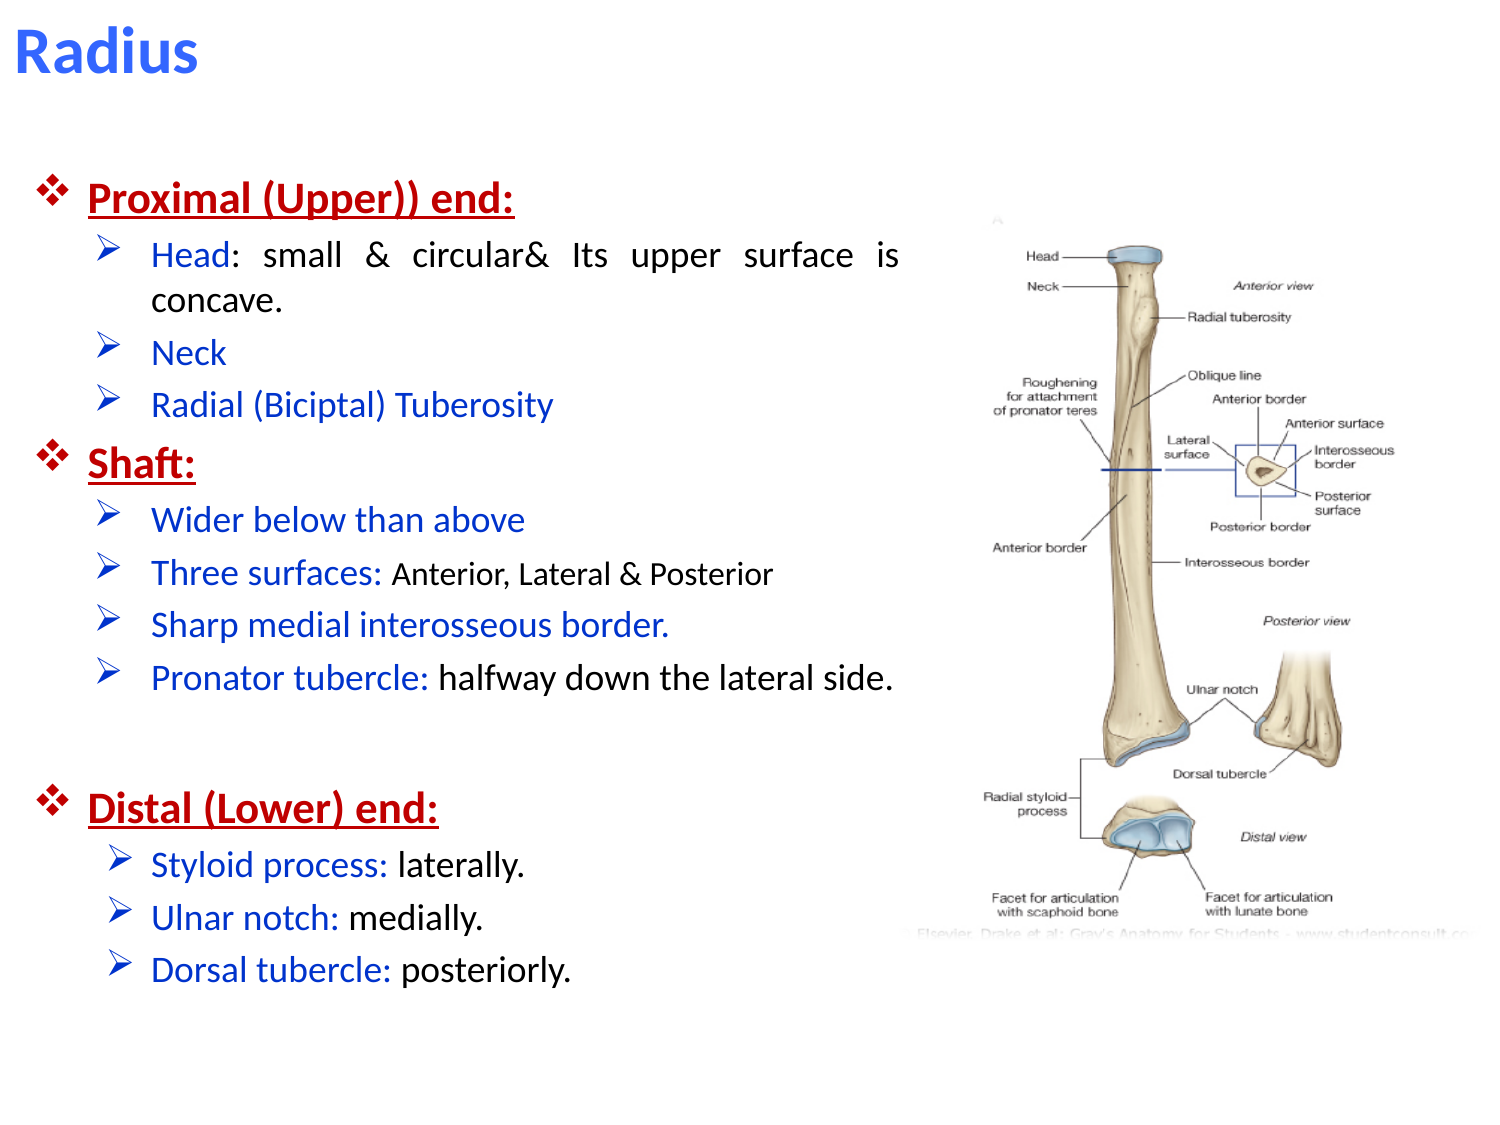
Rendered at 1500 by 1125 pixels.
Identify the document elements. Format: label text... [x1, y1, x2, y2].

text_box Radius [0, 0, 756, 95]
list Proximal (Upper)) end: Head: small & circular& Its upper surface is concave. Neck Radial (Biciptal) Tuberosity Shaft: Wider below than above Three surfaces: Anterior, Lateral & Posterior Sharp medial interosseous border. Pronator tubercle: halfway down the lateral side. Distal (Lower) end: Styloid process: laterally. Ulnar notch: medially. Dorsal tubercle: posteriorly. [17, 160, 916, 1047]
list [896, 212, 1483, 941]
